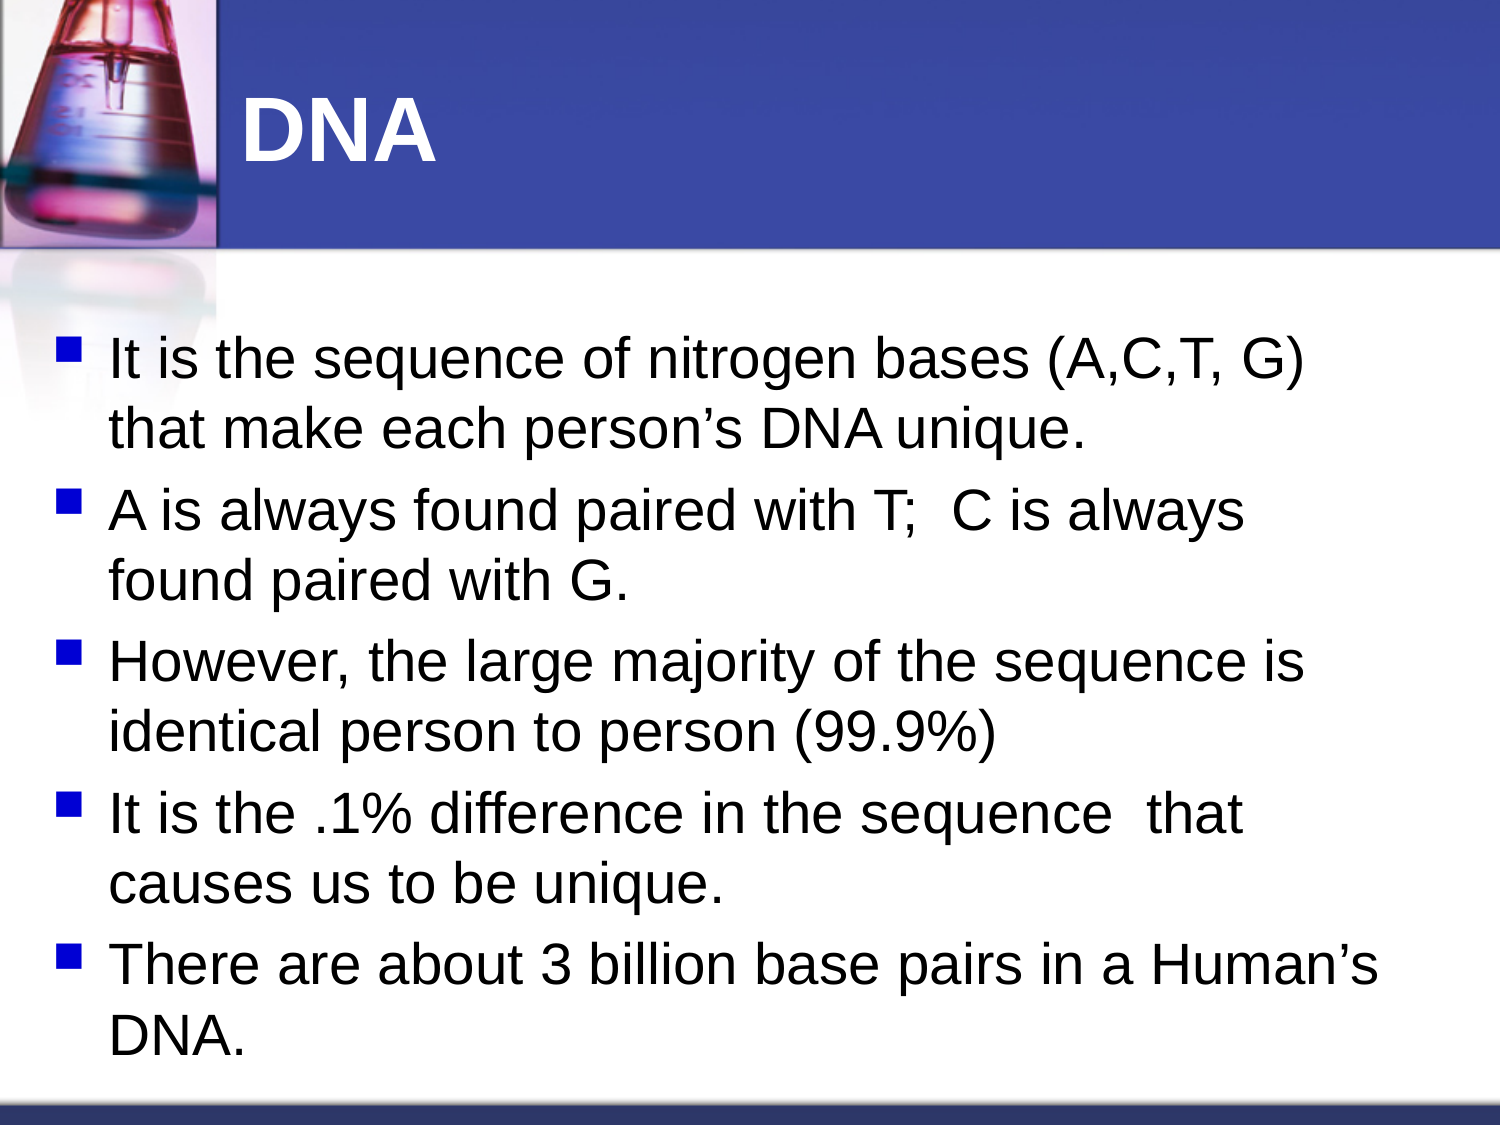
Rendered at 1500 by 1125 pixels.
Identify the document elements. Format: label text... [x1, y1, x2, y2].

list It is the sequence of nitrogen bases (A,C,T, G) that make each person’s DNA unique. A is always found paired with T; C is always found paired with G. However, the large majority of the sequence is identical person to person (99.9%) It is the .1% difference in the sequence that causes us to be unique. There are about 3 billion base pairs in a Human’s DNA. [37, 312, 1413, 1038]
picture [0, 0, 1500, 1125]
title DNA [224, 24, 1451, 226]
